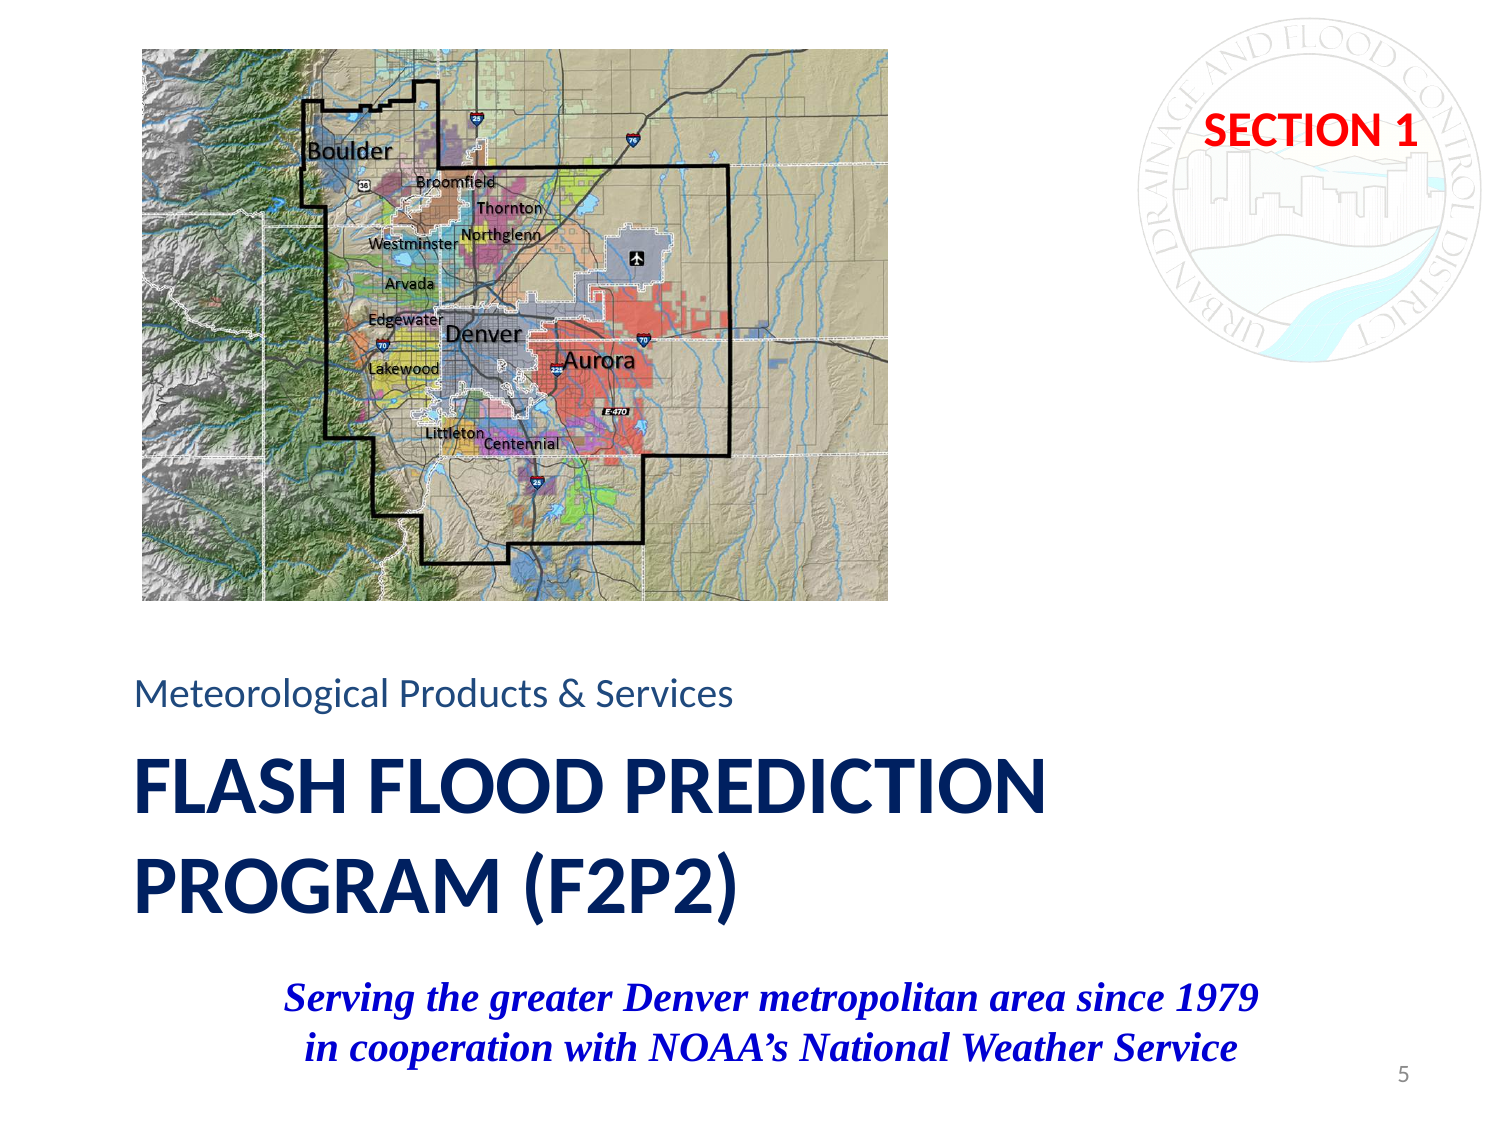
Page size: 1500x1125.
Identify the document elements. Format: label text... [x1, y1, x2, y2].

picture [142, 49, 888, 601]
slide_number 5 [1074, 1042, 1425, 1103]
picture [1137, 17, 1483, 363]
title Flash Flood Prediction Program (F2P2) [118, 723, 1394, 947]
list Meteorological Products & Services [118, 476, 1394, 723]
text_box Serving the greater Denver metropolitan area since 1979 in cooperation with NOAA’s National Weather Service [193, 962, 1350, 1078]
